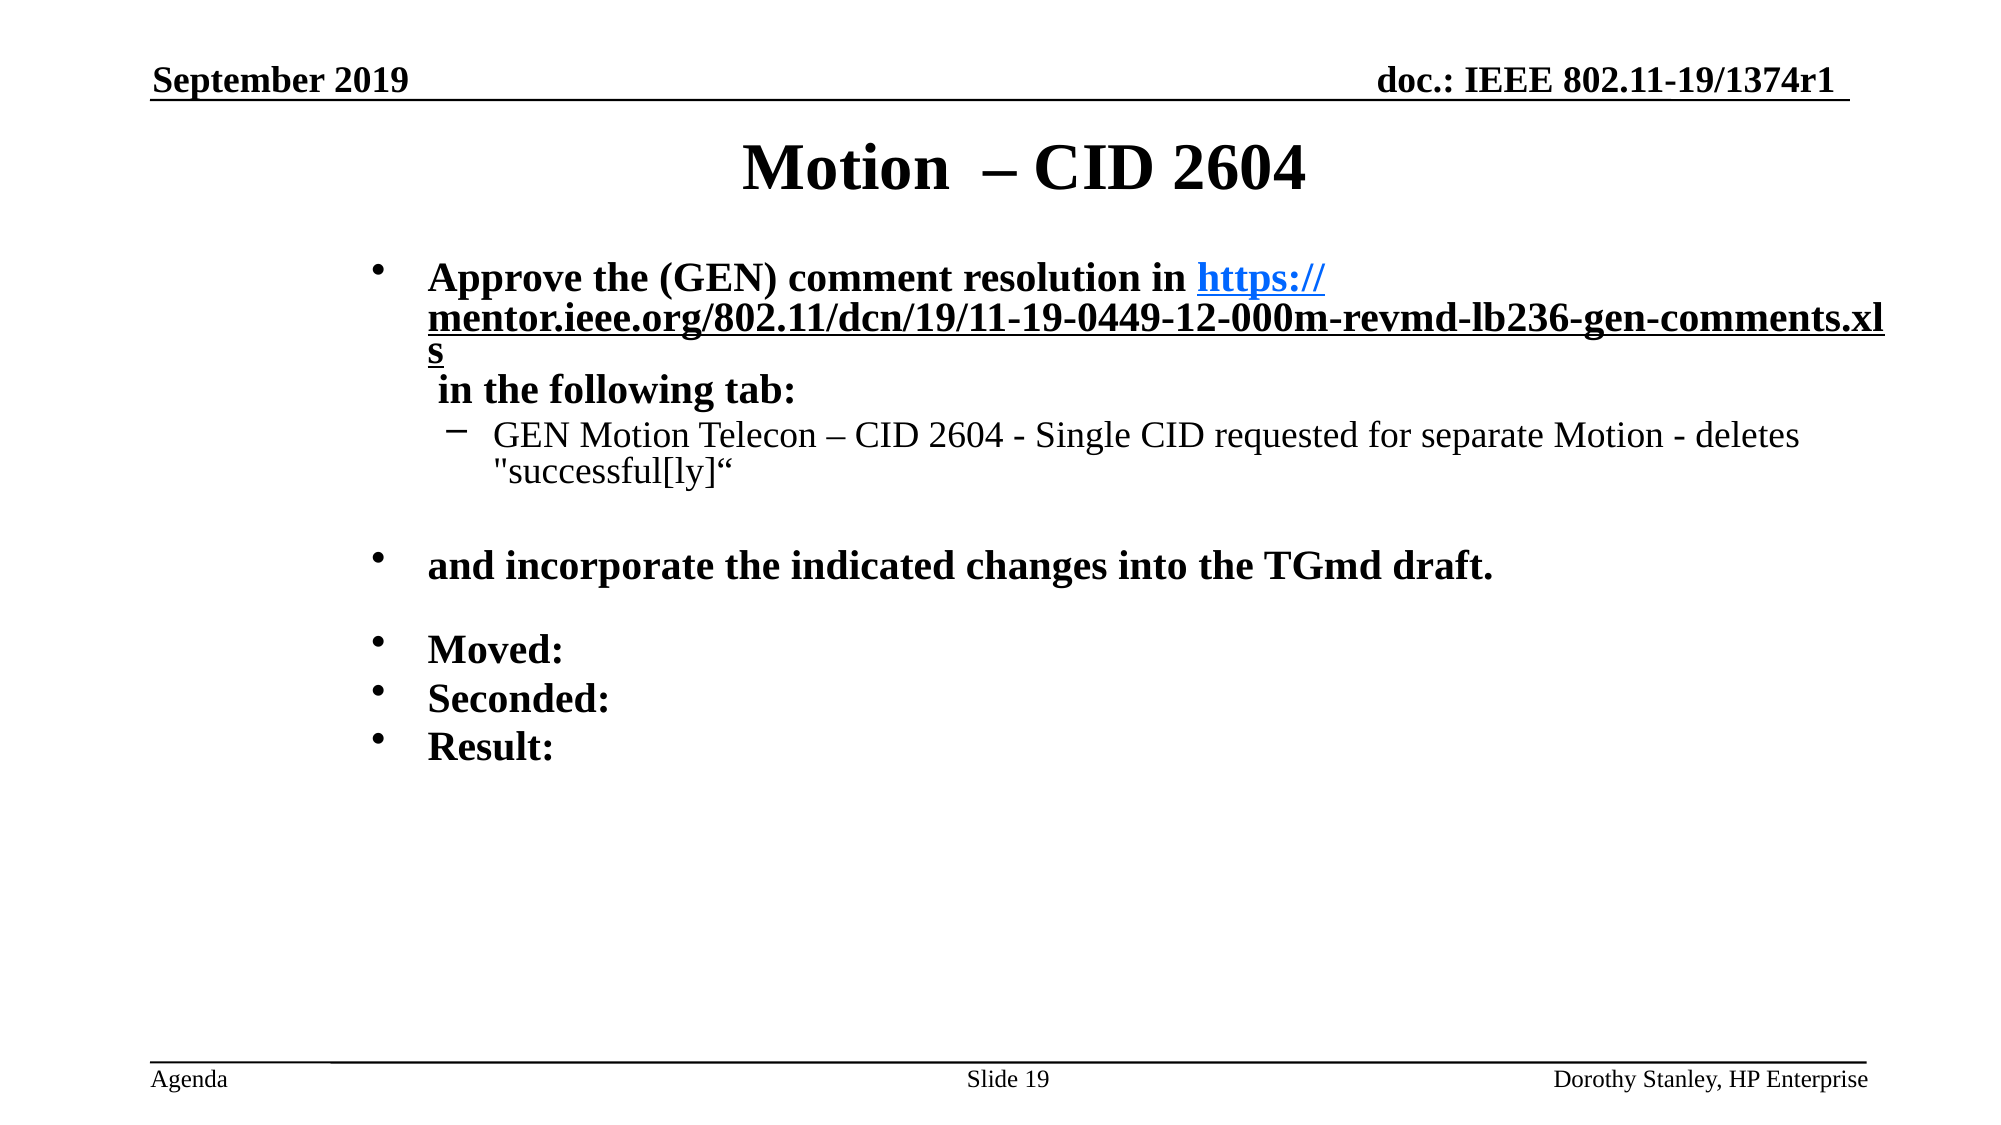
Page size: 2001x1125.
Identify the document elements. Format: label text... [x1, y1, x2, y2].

footer Dorothy Stanley, HP Enterprise [1549, 1062, 1869, 1093]
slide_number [152, 54, 567, 100]
title Motion – CID 2604 [200, 75, 1850, 250]
slide_number Slide 19 [966, 1062, 1051, 1093]
list Approve the (GEN) comment resolution in https://mentor.ieee.org/802.11/dcn/19/11-19-0449-12-000m-revmd-lb236-gen-comments.xls in the following tab: GEN Motion Telecon – CID 2604 - Single CID requested for separate Motion - deletes "successful[ly]“ and incorporate the indicated changes into the TGmd draft. Moved: Seconded: Result: [356, 251, 1911, 1002]
